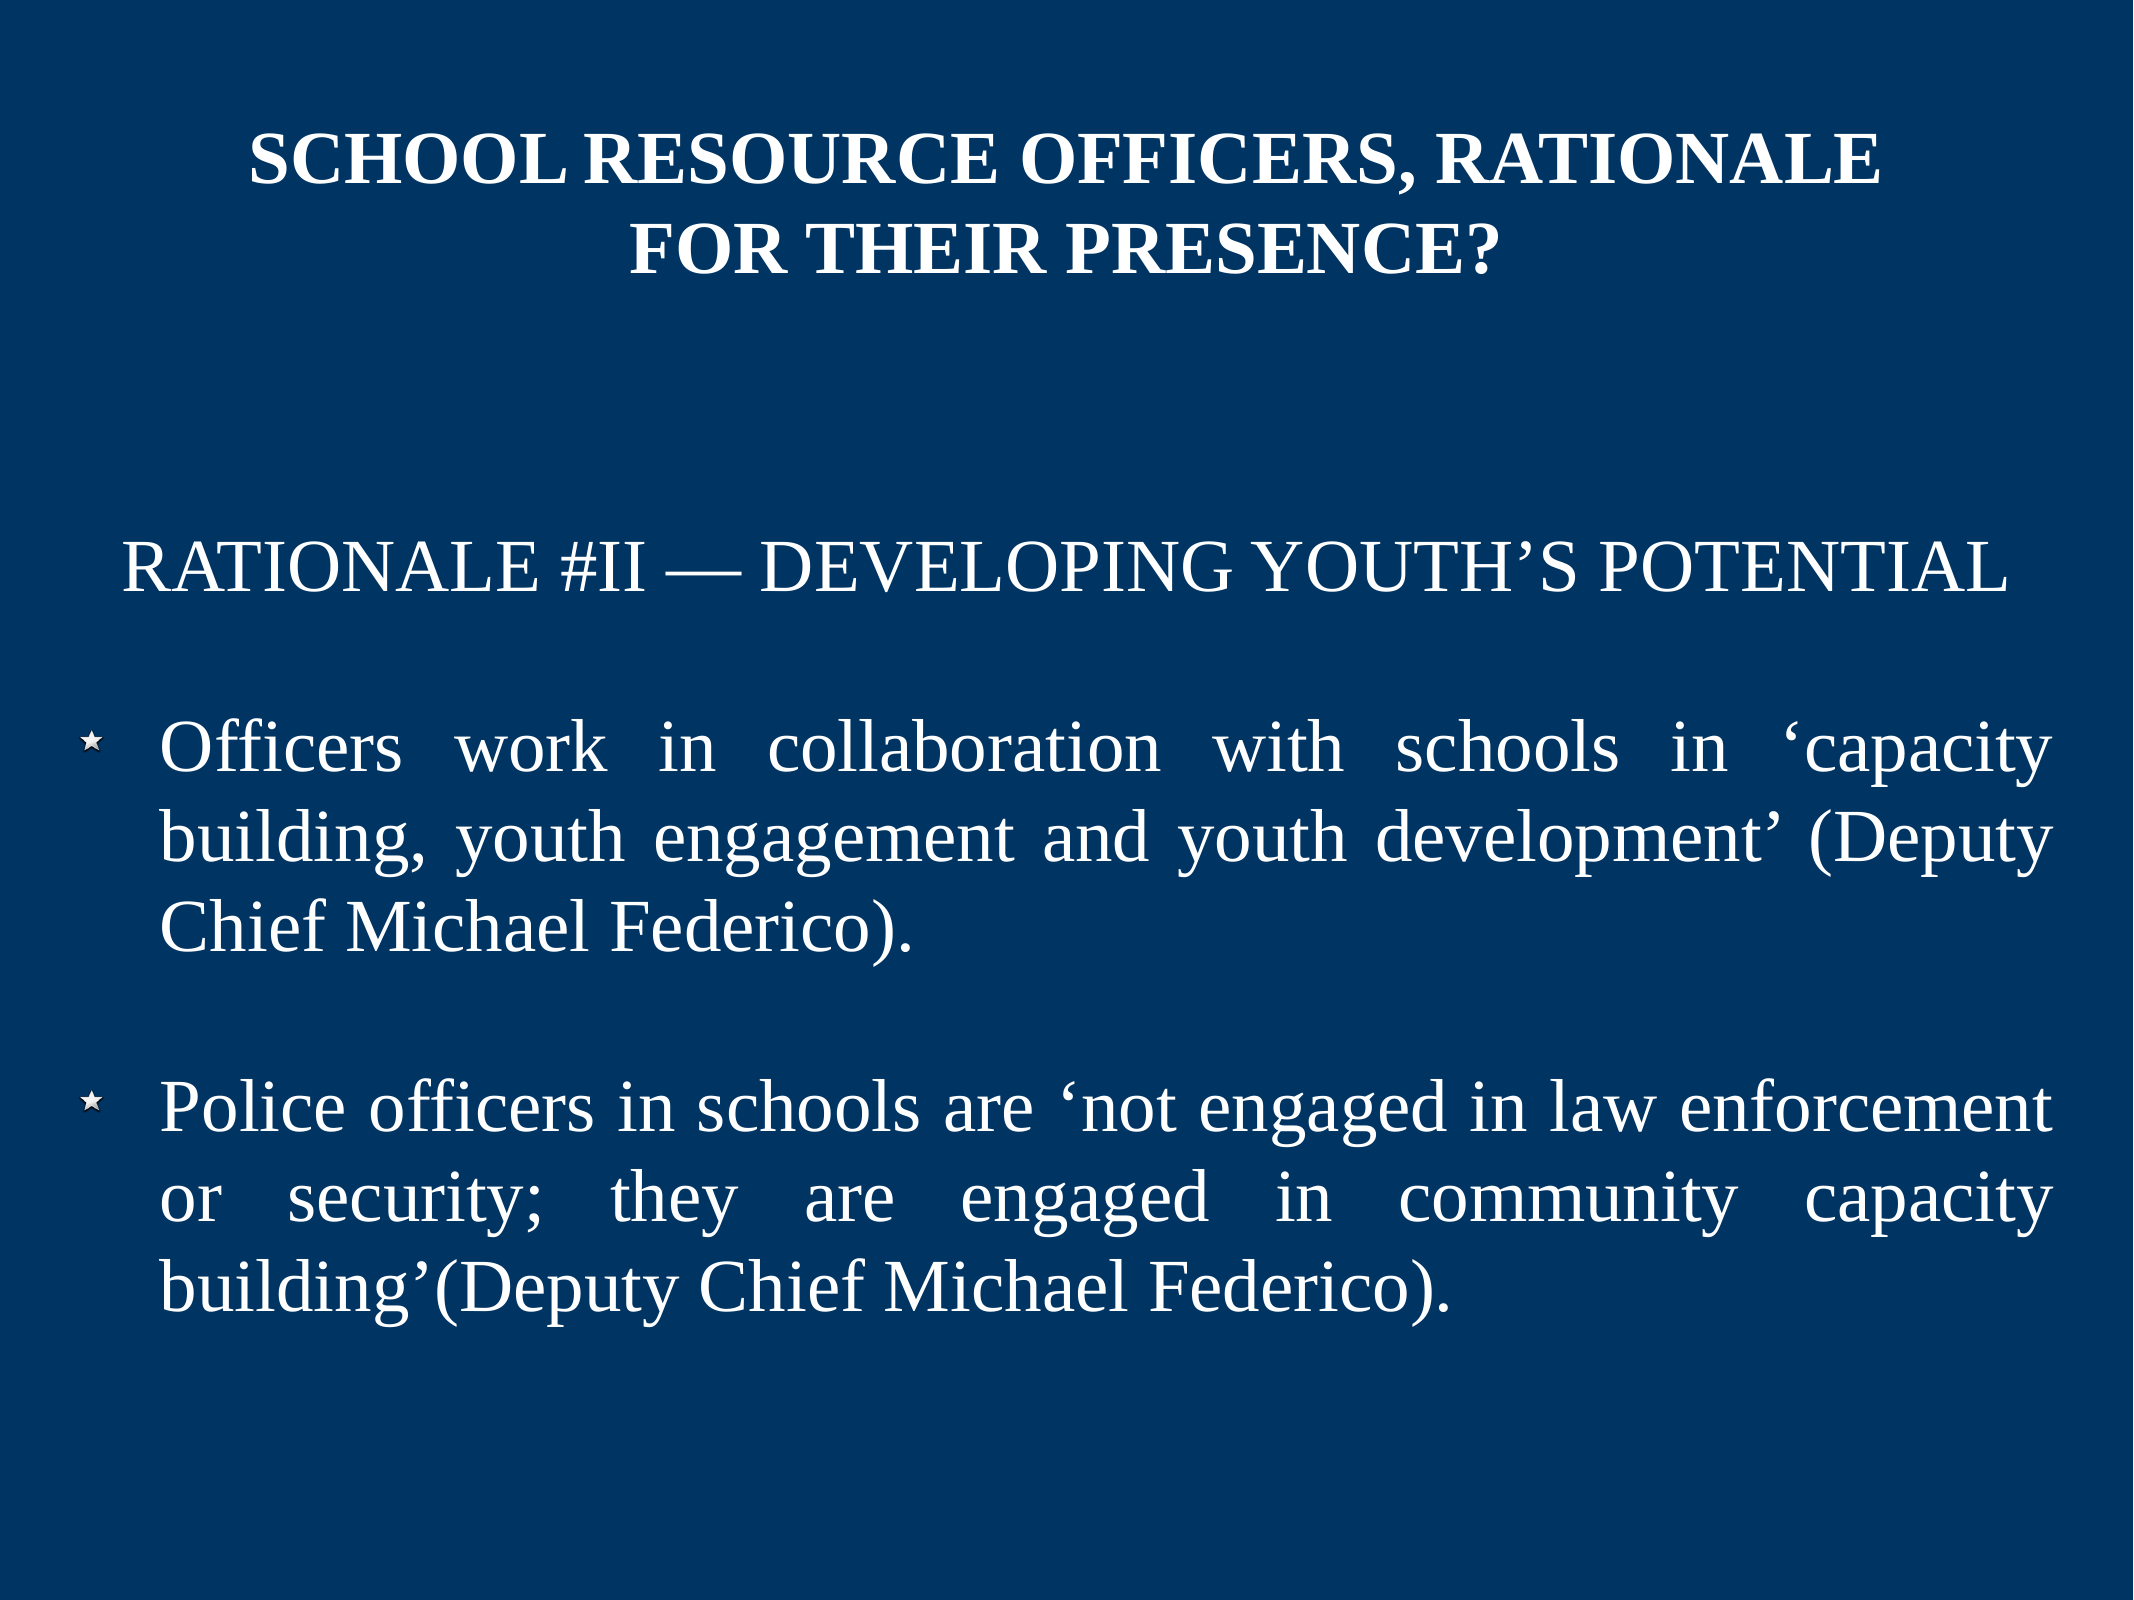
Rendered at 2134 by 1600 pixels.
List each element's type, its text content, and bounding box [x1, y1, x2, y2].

title School Resource Officers, rationale for their presence? [155, 41, 1978, 356]
picture [78, 1088, 105, 1115]
list Rationale #II — Developing youth’s potential Officers work in collaboration with schools in ‘capacity building, youth engagement and youth development’ (Deputy Chief Michael Federico). Police officers in schools are ‘not engaged in law enforcement or security; they are engaged in community capacity building’(Deputy Chief Michael Federico). [69, 386, 2065, 1457]
picture [78, 728, 105, 755]
